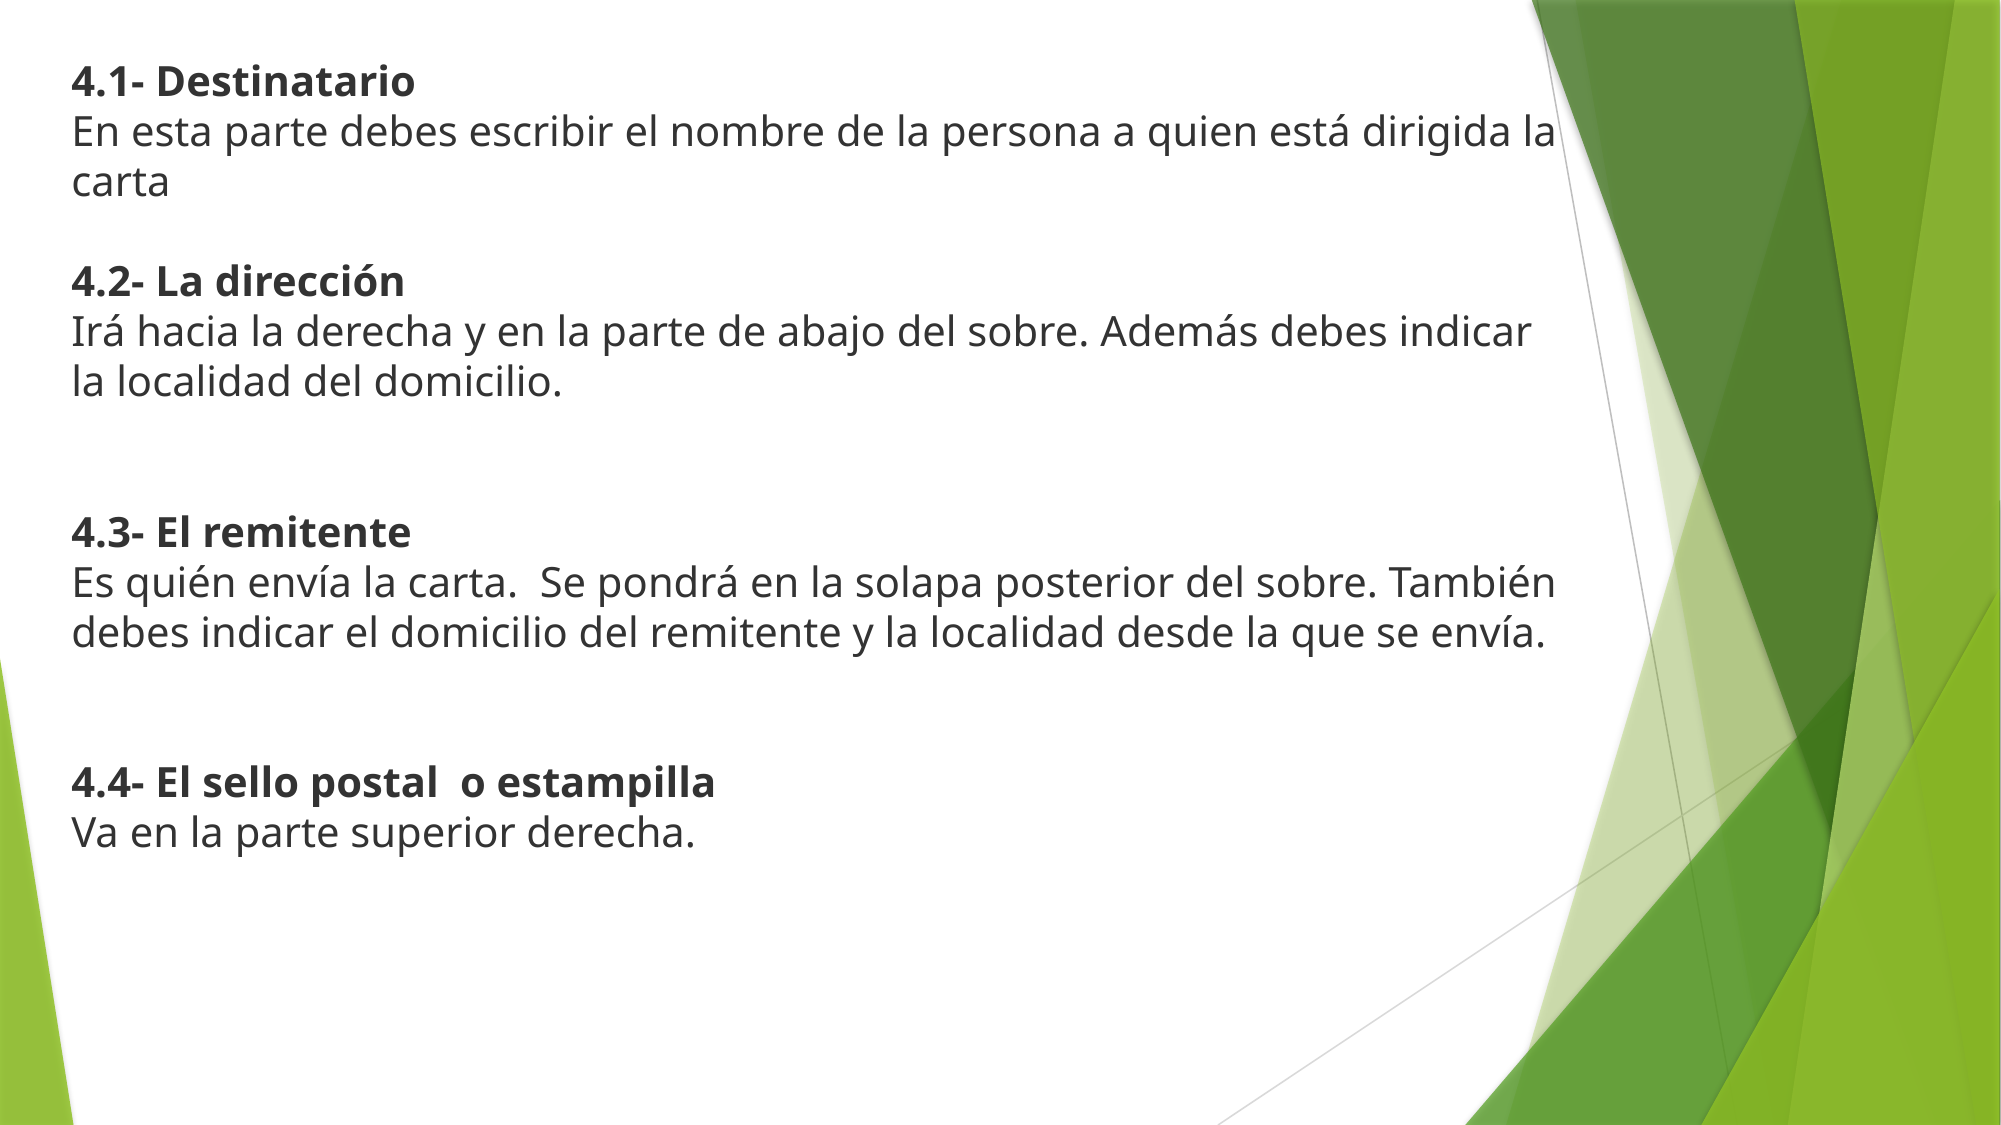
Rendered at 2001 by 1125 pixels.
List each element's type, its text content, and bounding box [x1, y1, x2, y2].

text_box 4.1- Destinatario En esta parte debes escribir el nombre de la persona a quien está dirigida la carta 4.2- La dirección Irá hacia la derecha y en la parte de abajo del sobre. Además debes indicar la localidad del domicilio. 4.3- El remitente Es quién envía la carta. Se pondrá en la solapa posterior del sobre. También debes indicar el domicilio del remitente y la localidad desde la que se envía. 4.4- El sello postal o estampilla Va en la parte superior derecha. [56, 47, 1585, 863]
